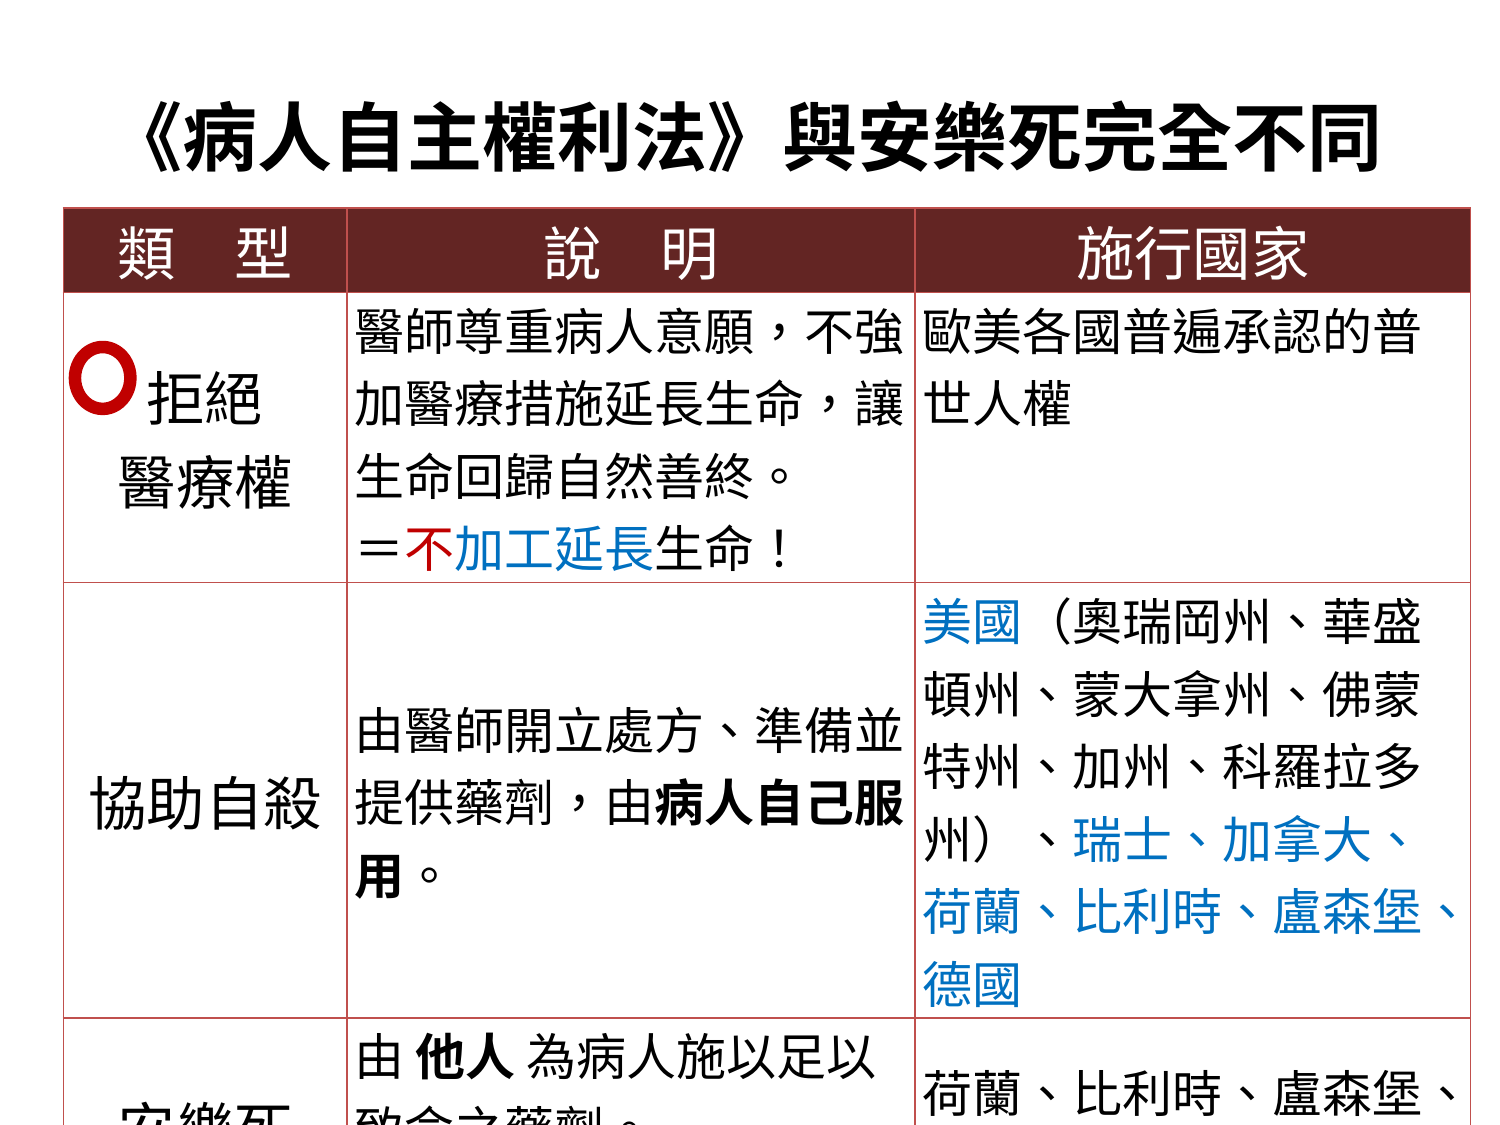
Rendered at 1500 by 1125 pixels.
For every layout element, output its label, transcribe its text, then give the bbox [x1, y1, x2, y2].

table_cell 安樂死 [64, 1019, 346, 1125]
text_box [0, 17, 1500, 175]
table_header 施行國家 [916, 209, 1470, 292]
table_header 說 明 [348, 209, 914, 292]
table_cell 拒絕 醫療權 [64, 293, 346, 582]
text_box 《病人自主權利法》與安樂死完全不同 [92, 82, 1398, 188]
table_header 類 型 [64, 209, 346, 292]
table_cell 歐美各國普遍承認的普世人權 [916, 293, 1470, 582]
table_cell 荷蘭、比利時、盧森堡、哥倫比亞、加拿大 [916, 1019, 1470, 1125]
table_cell 美國（奧瑞岡州、華盛頓州、蒙大拿州、佛蒙特州、加州、科羅拉多州）、瑞士、加拿大、荷蘭、比利時、盧森堡、德國 [916, 583, 1470, 1017]
table_cell 由 他人 為病人施以足以致命之藥劑。 ＝加工縮短生命！ [348, 1019, 914, 1125]
table_cell 協助自殺 [64, 583, 346, 1017]
table_cell 醫師尊重病人意願，不強加醫療措施延長生命，讓生命回歸自然善終。 ＝不加工延長生命！ [348, 293, 914, 582]
text_box [72, 344, 133, 411]
table_cell 由醫師開立處方、準備並提供藥劑，由病人自己服用。 [348, 583, 914, 1017]
